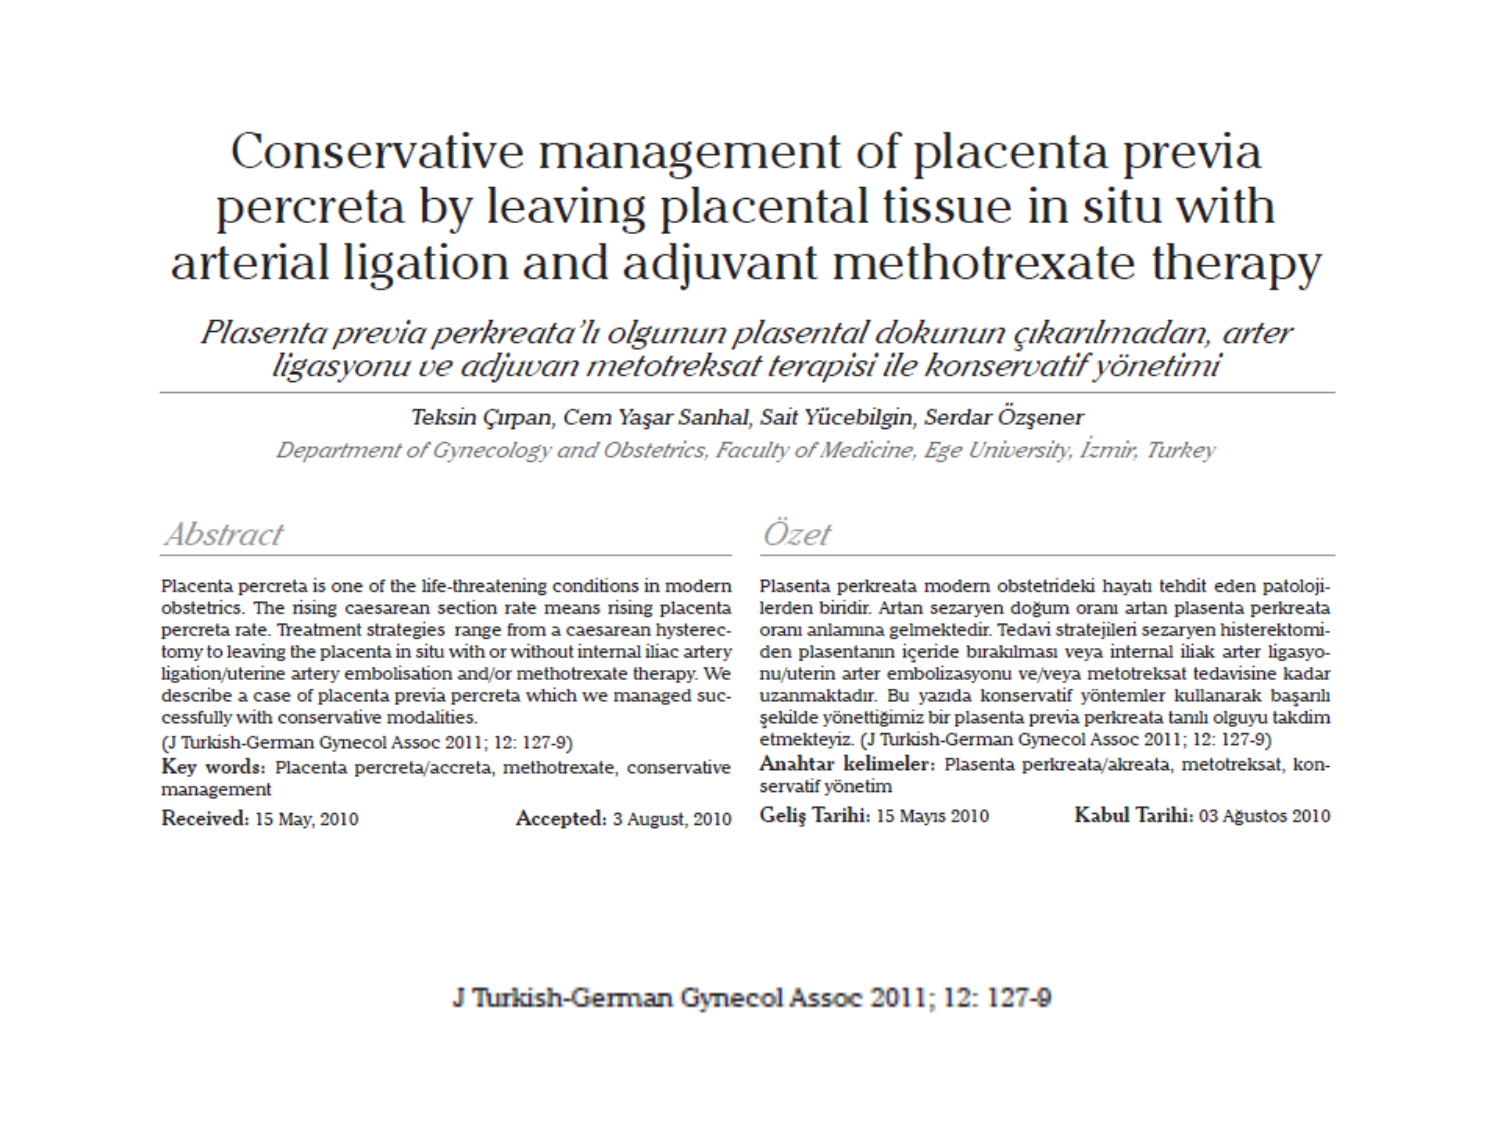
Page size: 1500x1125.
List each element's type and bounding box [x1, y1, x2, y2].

picture [135, 101, 1364, 838]
list [430, 963, 1068, 1024]
